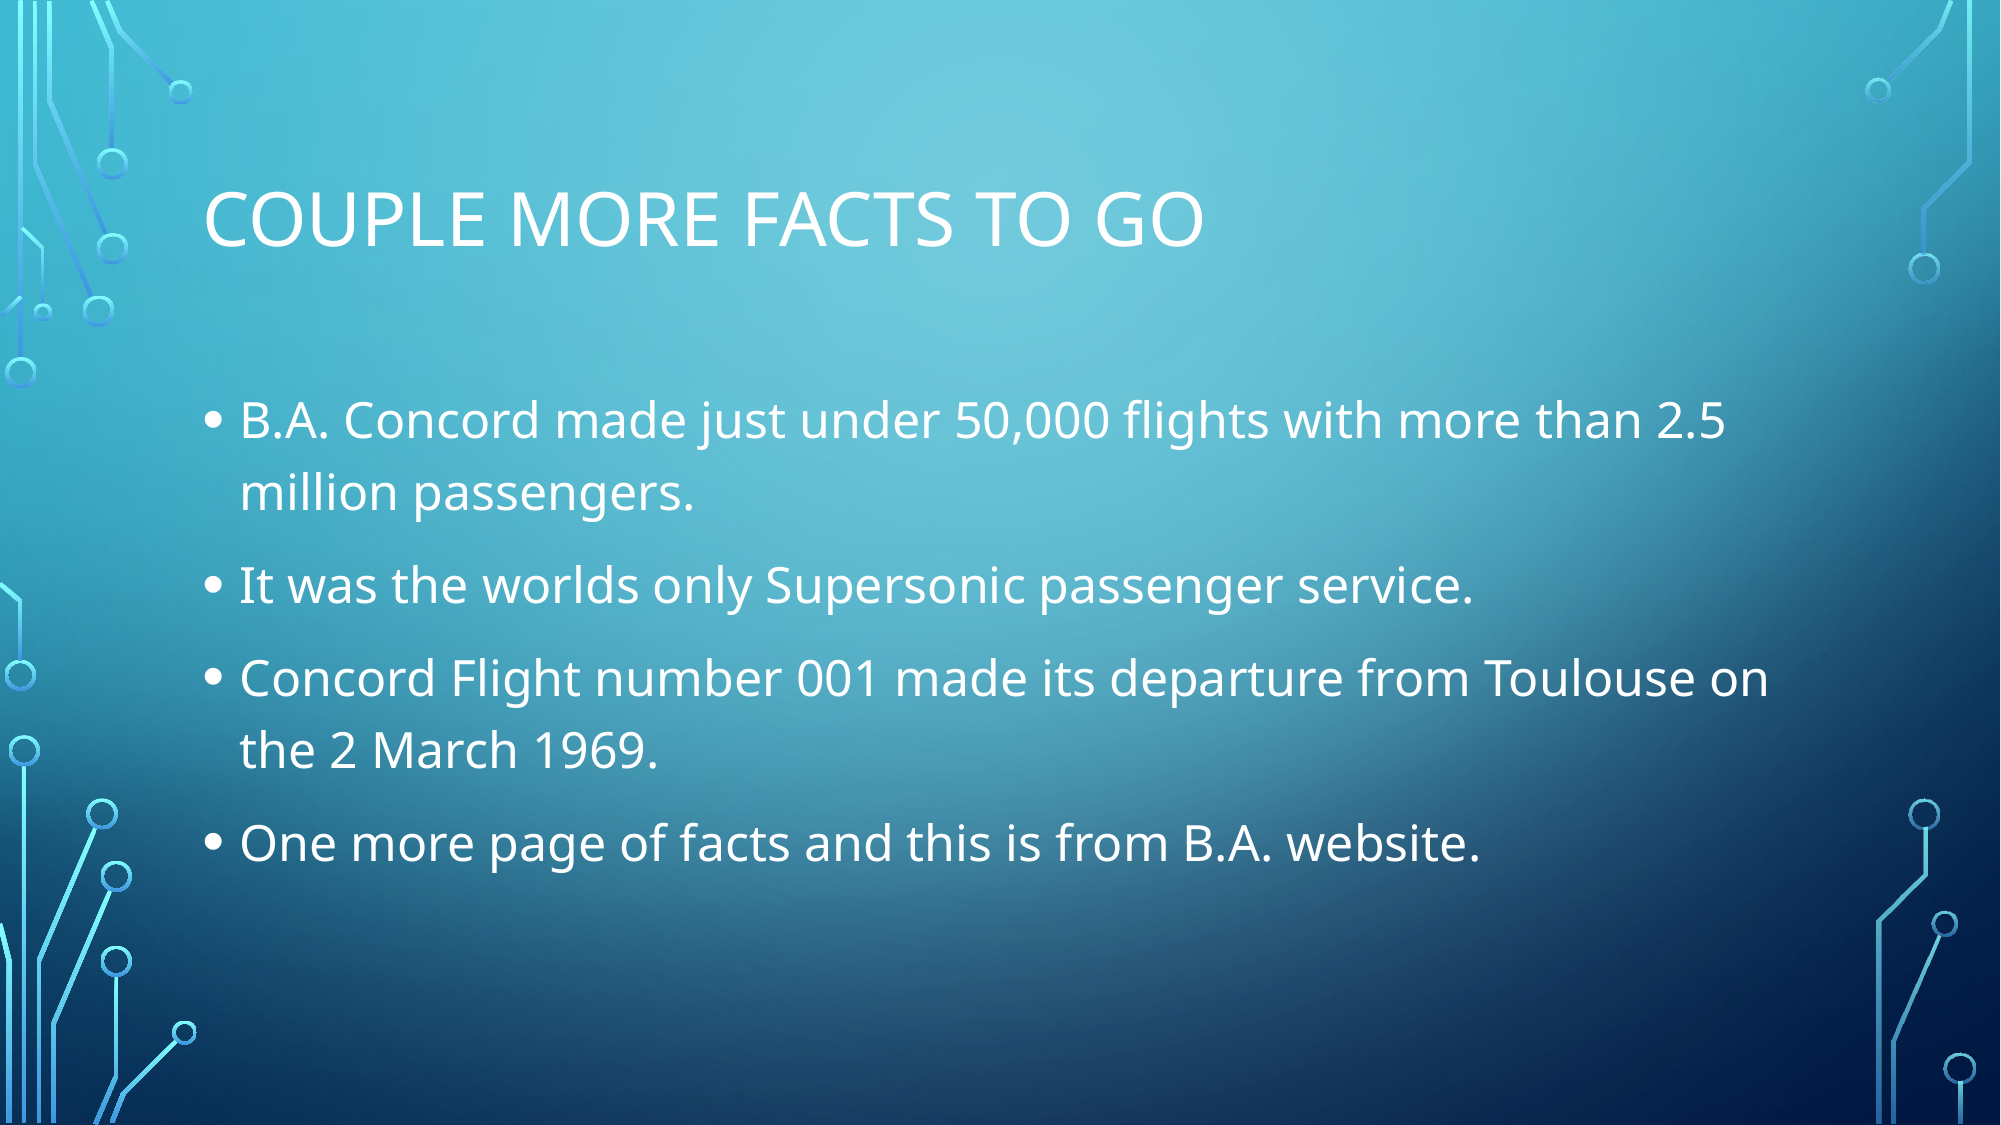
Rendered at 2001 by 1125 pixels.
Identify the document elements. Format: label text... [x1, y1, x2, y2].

title Couple more facts to go [187, 101, 1813, 344]
list B.A. Concord made just under 50,000 flights with more than 2.5 million passengers. It was the worlds only Supersonic passenger service. Concord Flight number 001 made its departure from Toulouse on the 2 March 1969. One more page of facts and this is from B.A. website. [187, 369, 1813, 950]
